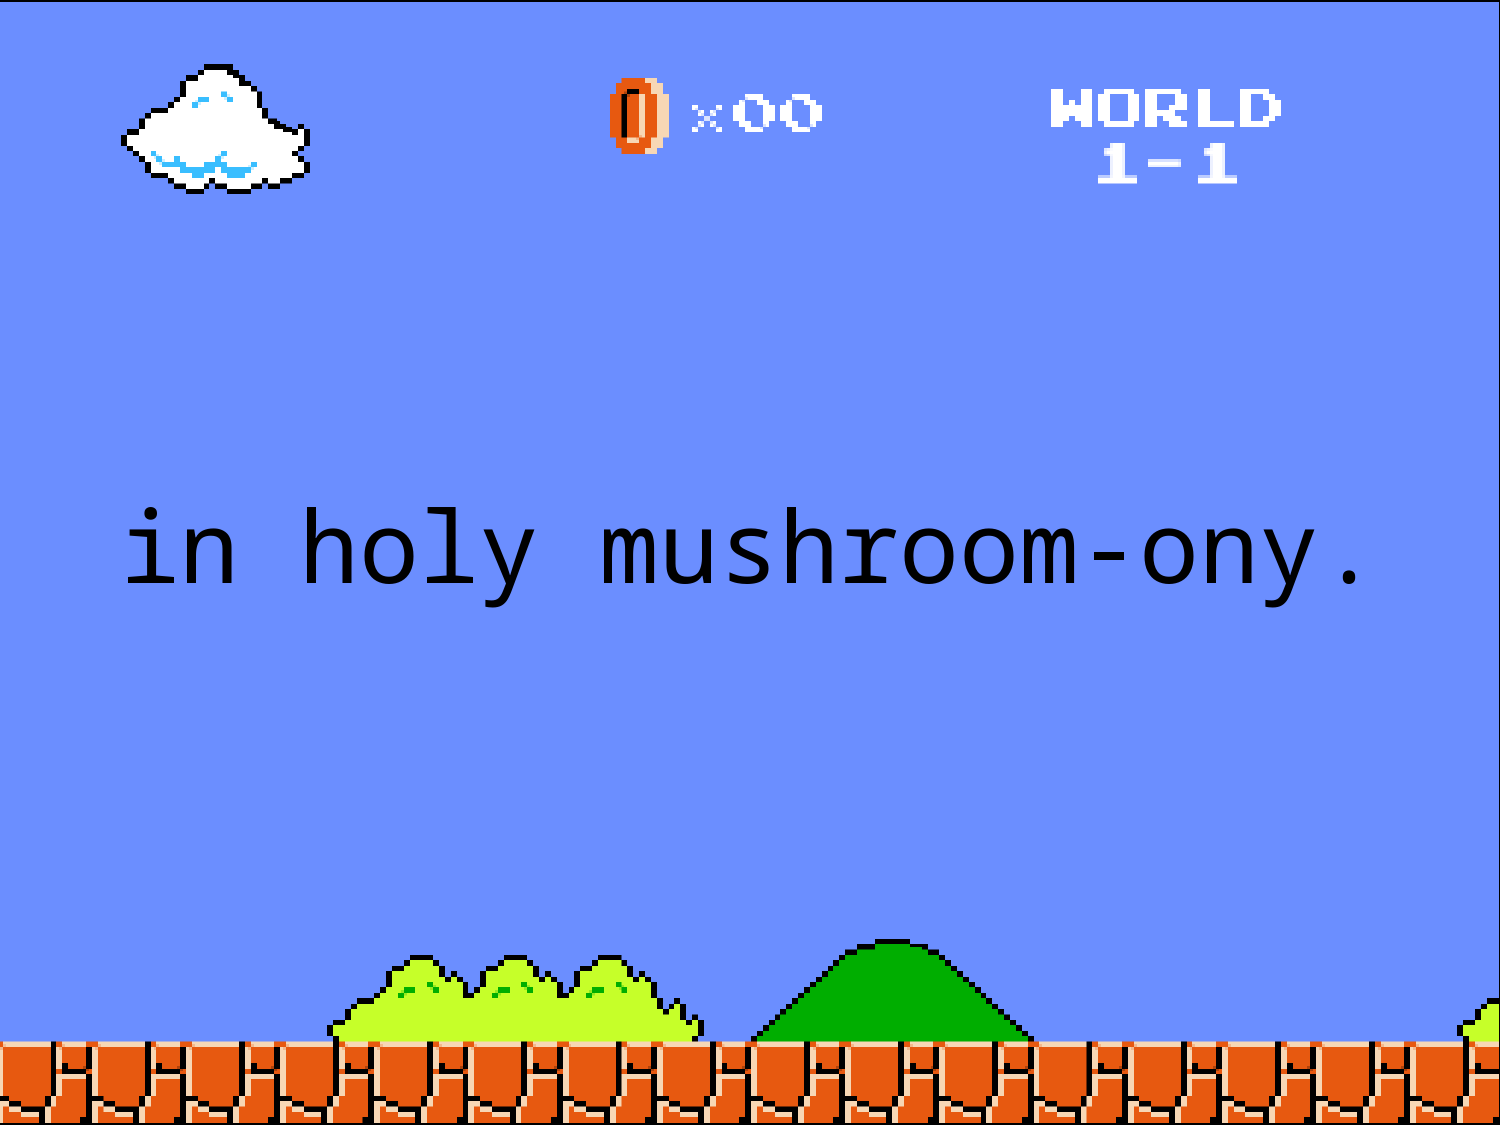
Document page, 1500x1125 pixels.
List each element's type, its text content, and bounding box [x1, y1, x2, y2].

picture [0, 788, 1500, 1125]
subtitle in holy mushroom-ony. [0, 299, 1500, 788]
picture [0, 0, 1500, 299]
